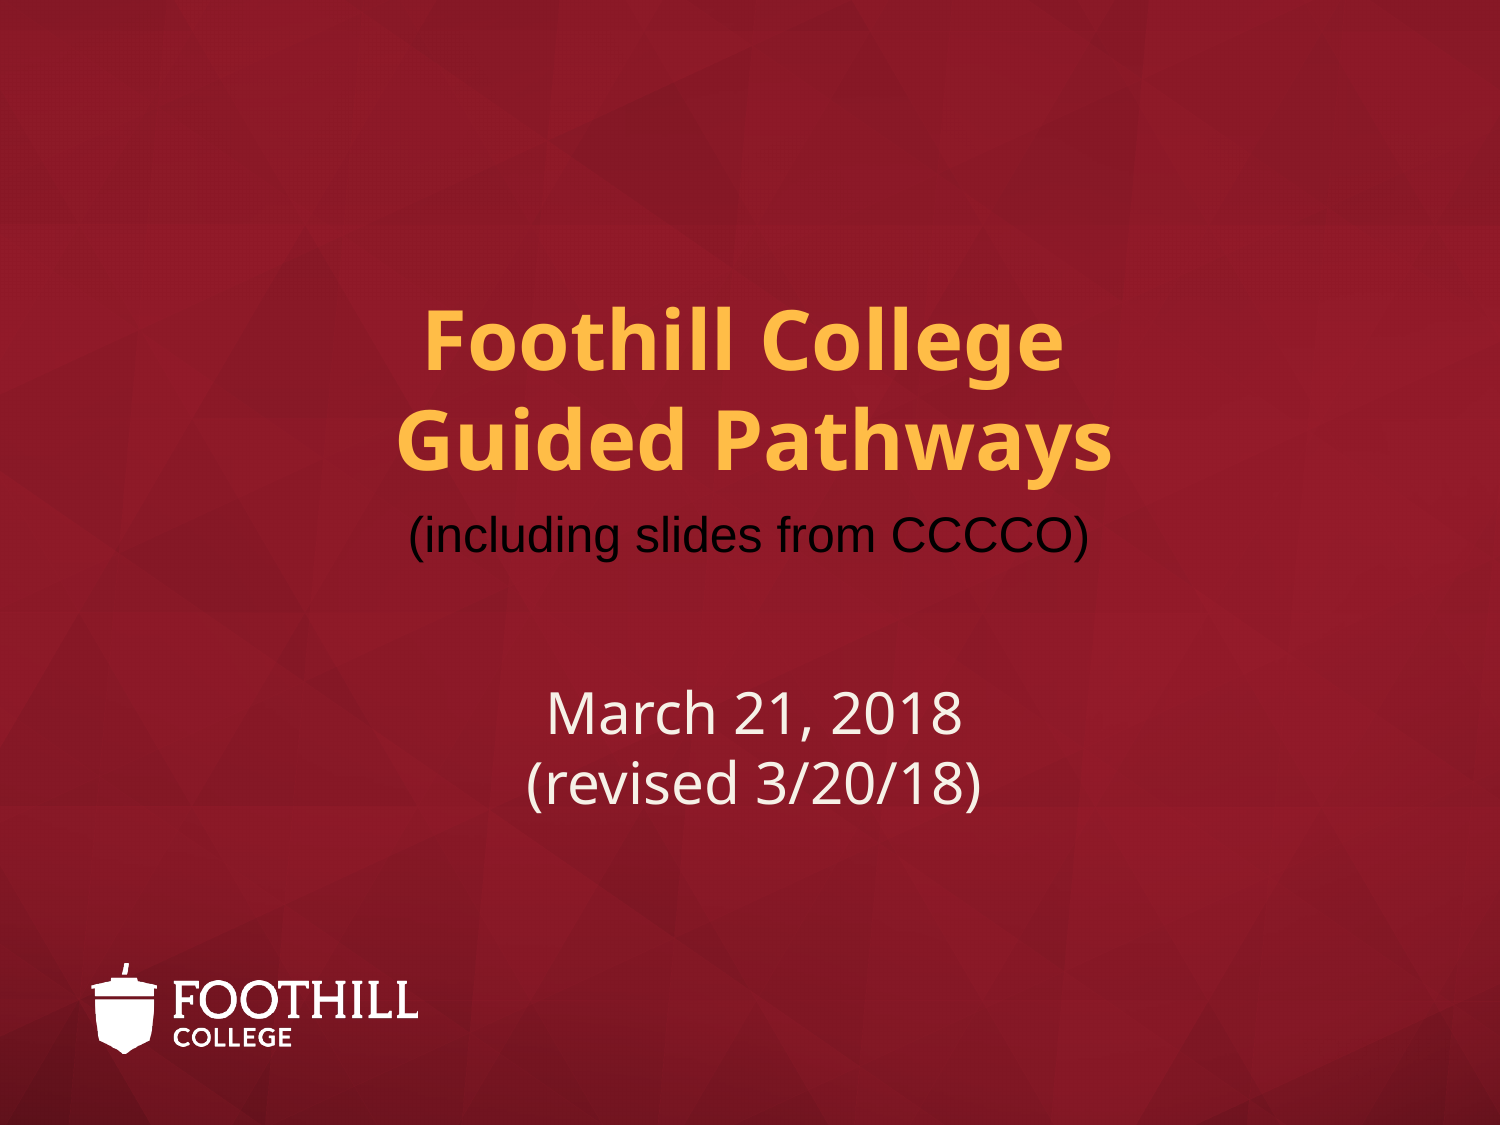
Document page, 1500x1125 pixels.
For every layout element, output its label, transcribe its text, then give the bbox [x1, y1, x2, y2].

text_box (including slides from CCCCO) [392, 495, 1129, 570]
subtitle March 21, 2018 (revised 3/20/18) [91, 668, 1419, 832]
picture [0, 0, 1500, 1125]
title Foothill College Guided Pathways [91, 142, 1419, 496]
